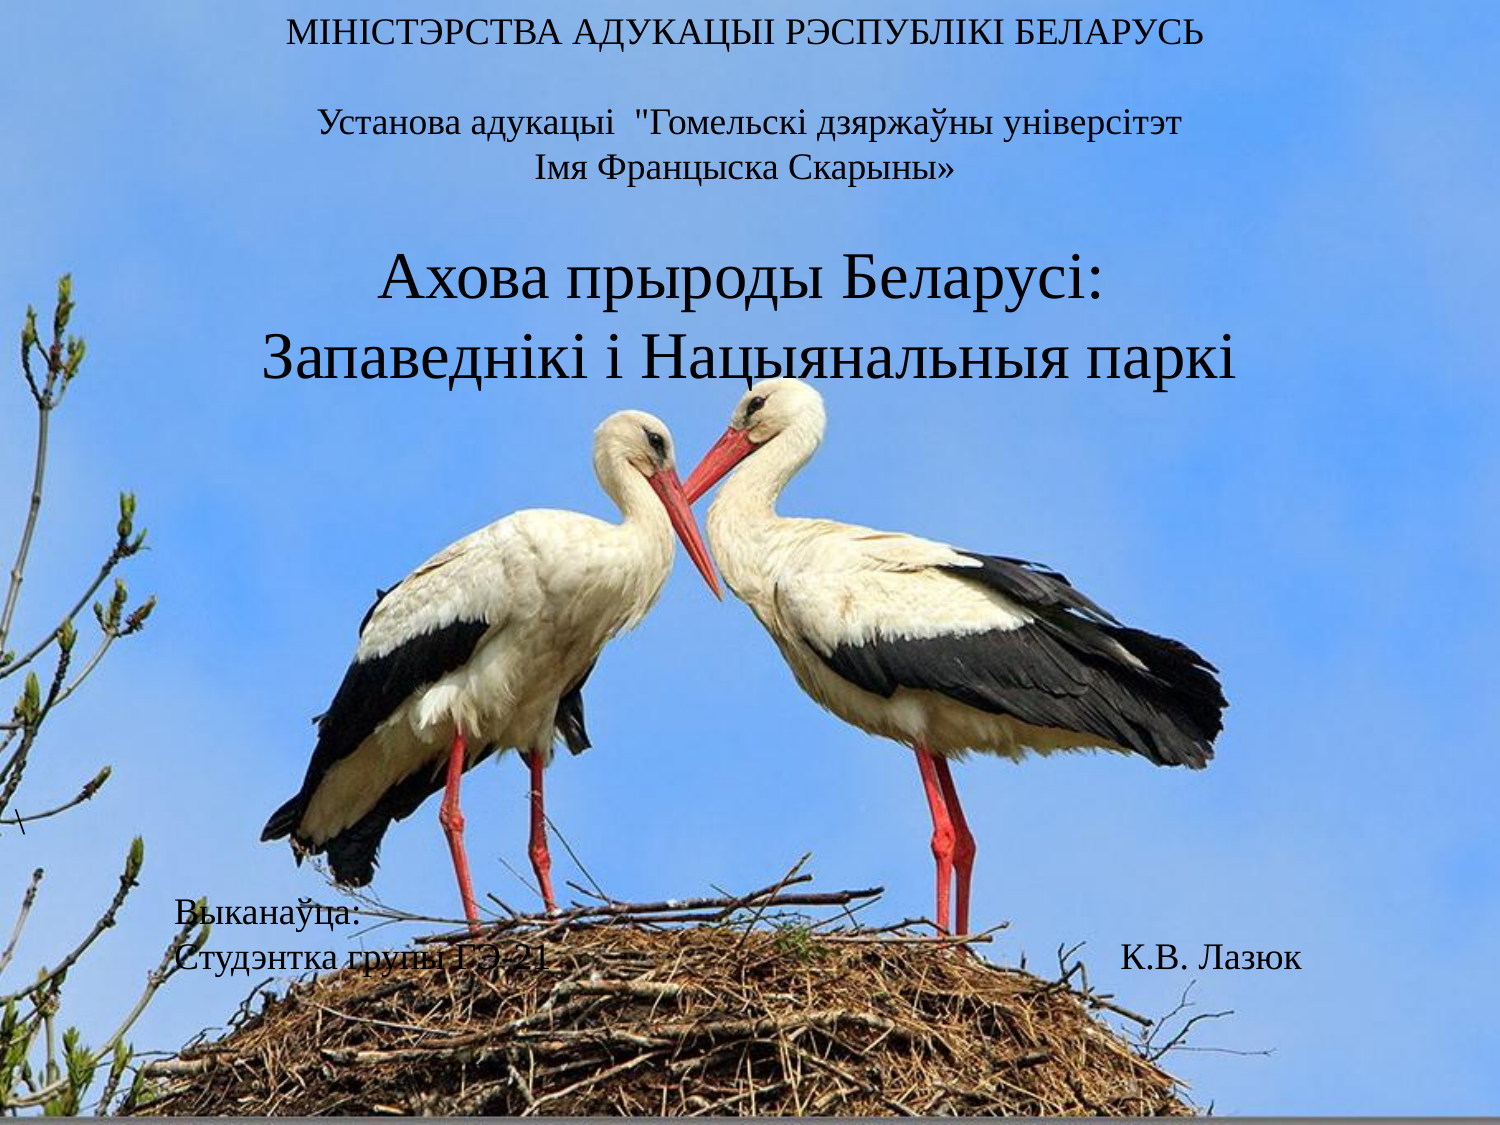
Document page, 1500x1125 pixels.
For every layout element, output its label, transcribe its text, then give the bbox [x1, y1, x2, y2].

text_box МІНІСТЭРСТВА АДУКАЦЫІ РЭСПУБЛІКІ БЕЛАРУСЬ Установа адукацыі "Гомельскі дзяржаўны універсітэт Імя Францыска Скарыны» Ахова прыроды Беларусі: Запаведнікі і Нацыянальныя паркі \ Выканаўца: Студэнтка групы ГЭ-21 К.В. Лазюк Гомель 2015 [0, 0, 1500, 1125]
